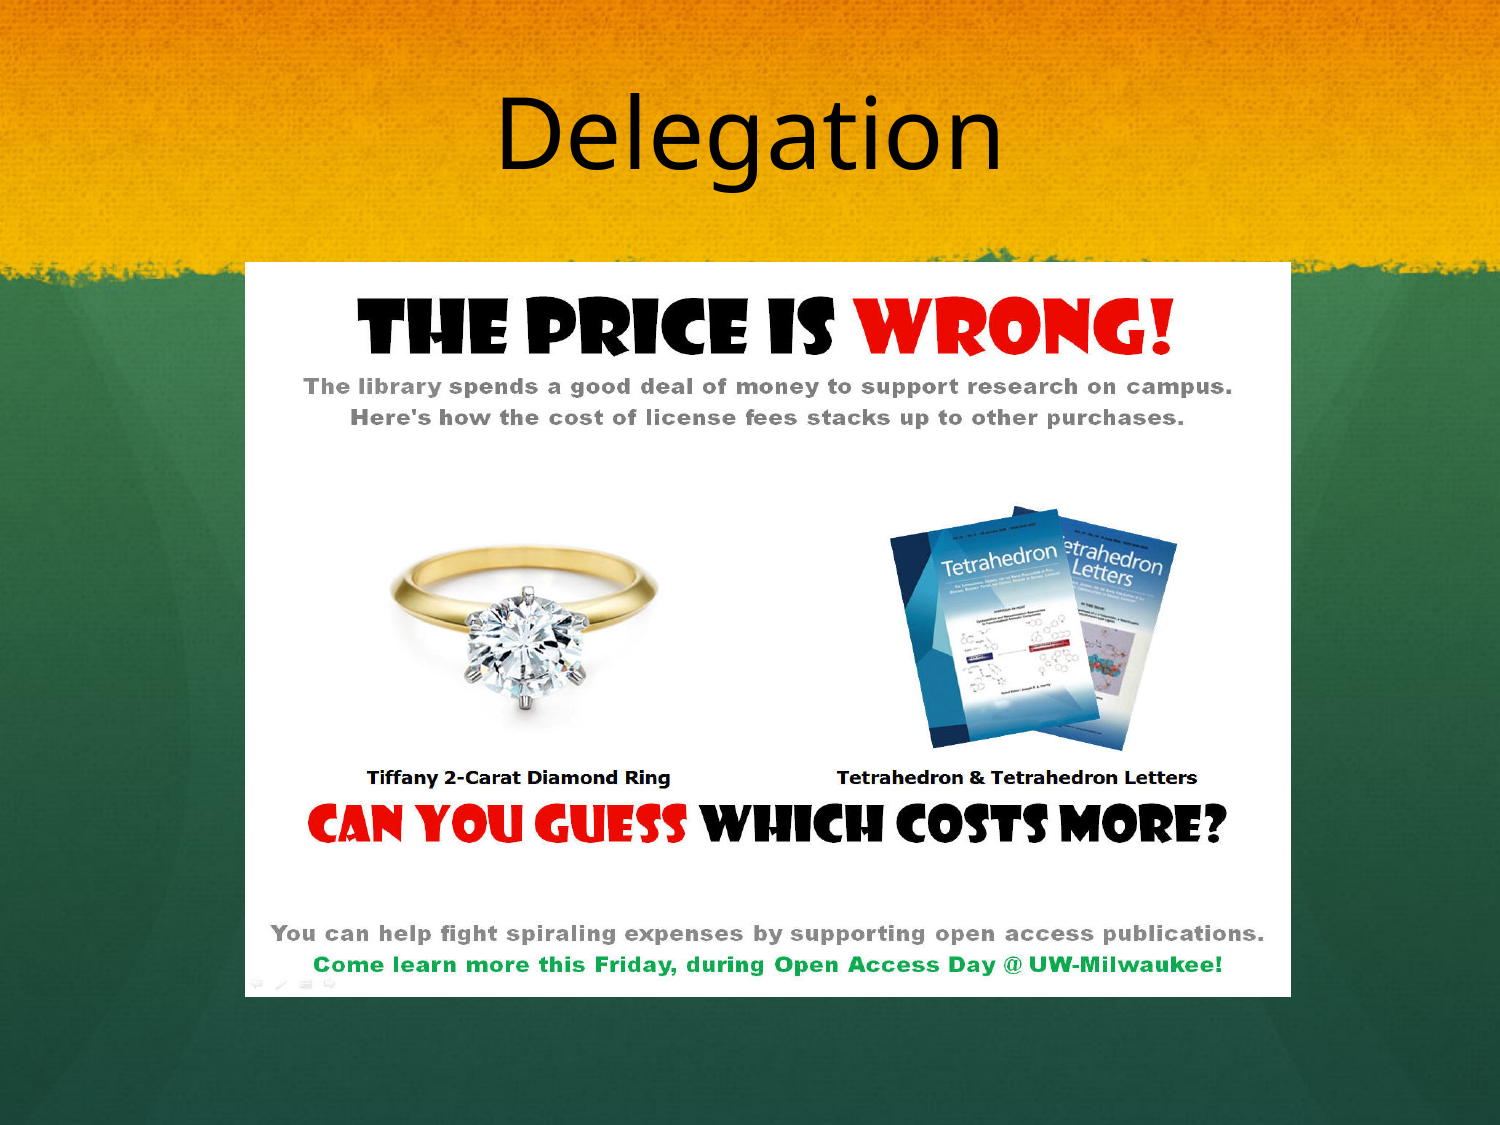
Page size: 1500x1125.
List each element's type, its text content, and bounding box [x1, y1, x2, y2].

picture [0, 0, 1500, 1125]
title Delegation [125, 13, 1375, 246]
